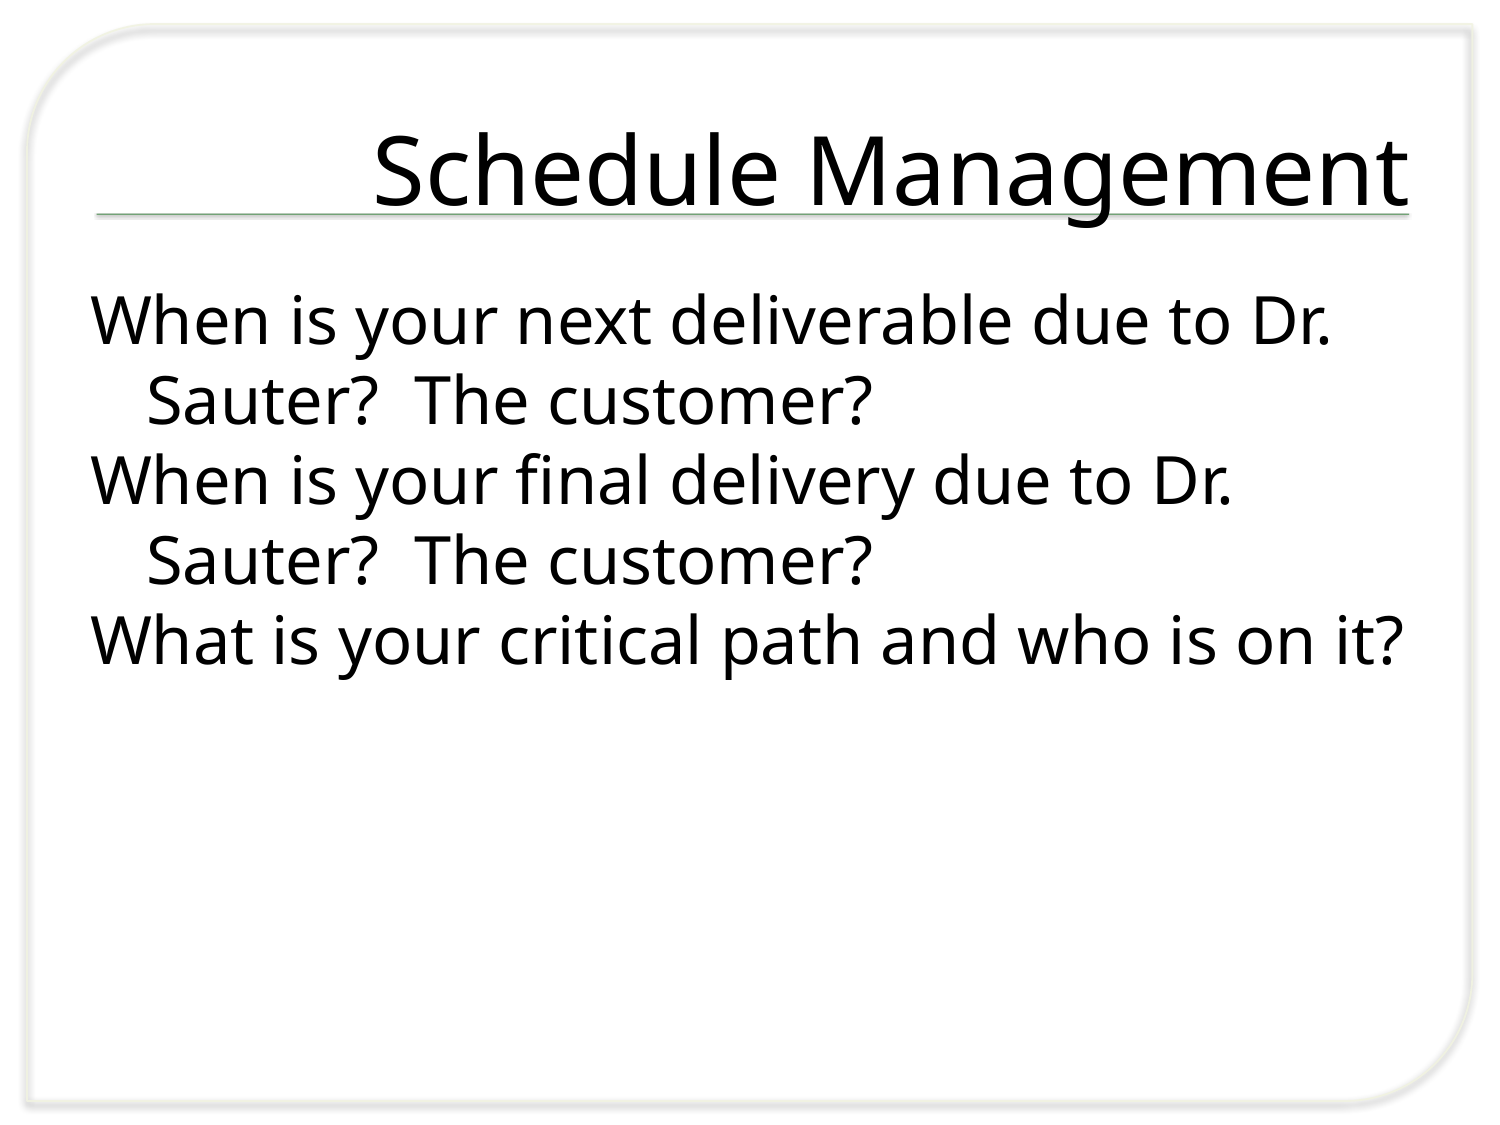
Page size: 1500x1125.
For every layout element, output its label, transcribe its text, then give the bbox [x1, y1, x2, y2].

title Schedule Management [75, 45, 1425, 233]
list When is your next deliverable due to Dr. Sauter? The customer? When is your final delivery due to Dr. Sauter? The customer? What is your critical path and who is on it? [75, 270, 1425, 1013]
